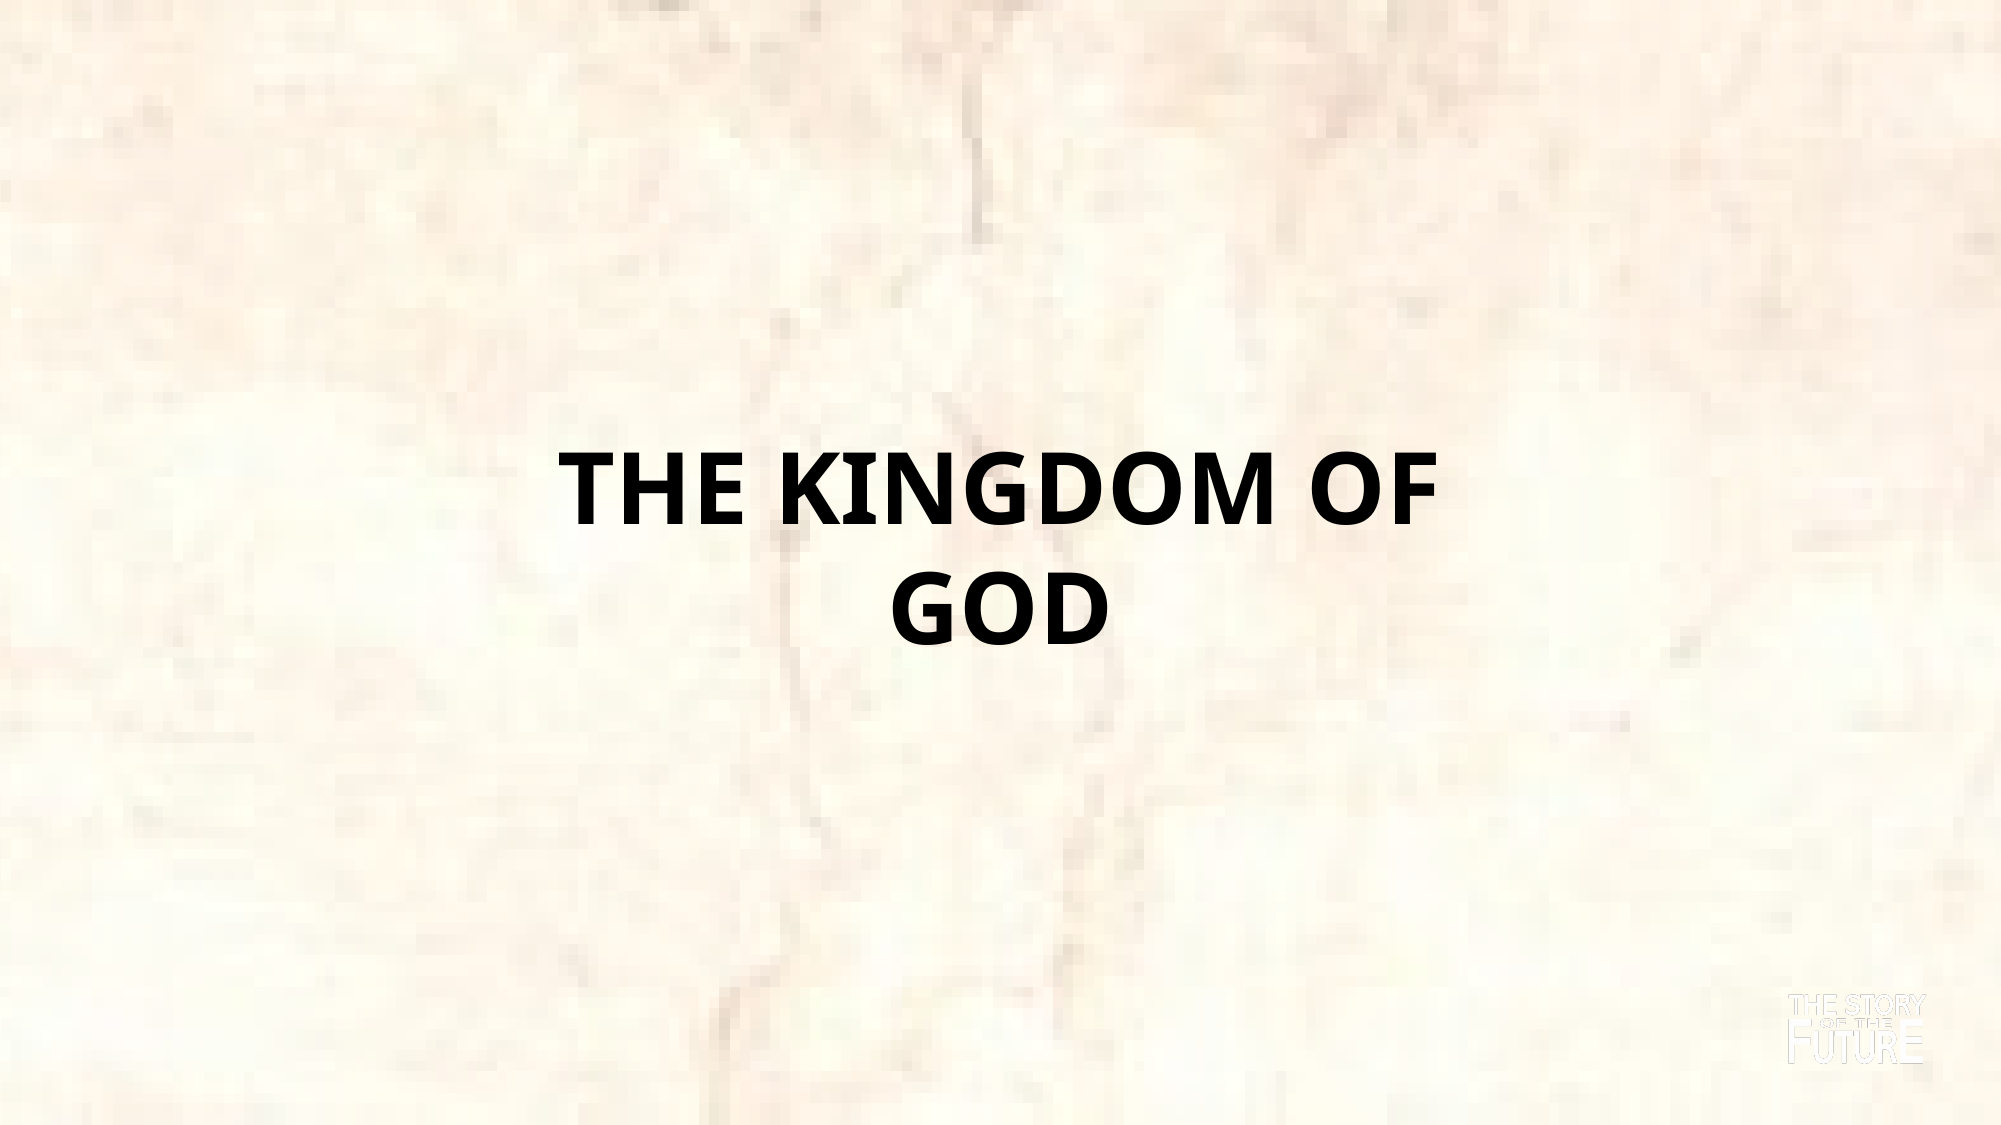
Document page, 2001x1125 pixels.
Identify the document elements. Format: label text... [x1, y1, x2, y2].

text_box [1772, 978, 1943, 1069]
text_box The Kingdom of God [428, 317, 1572, 702]
